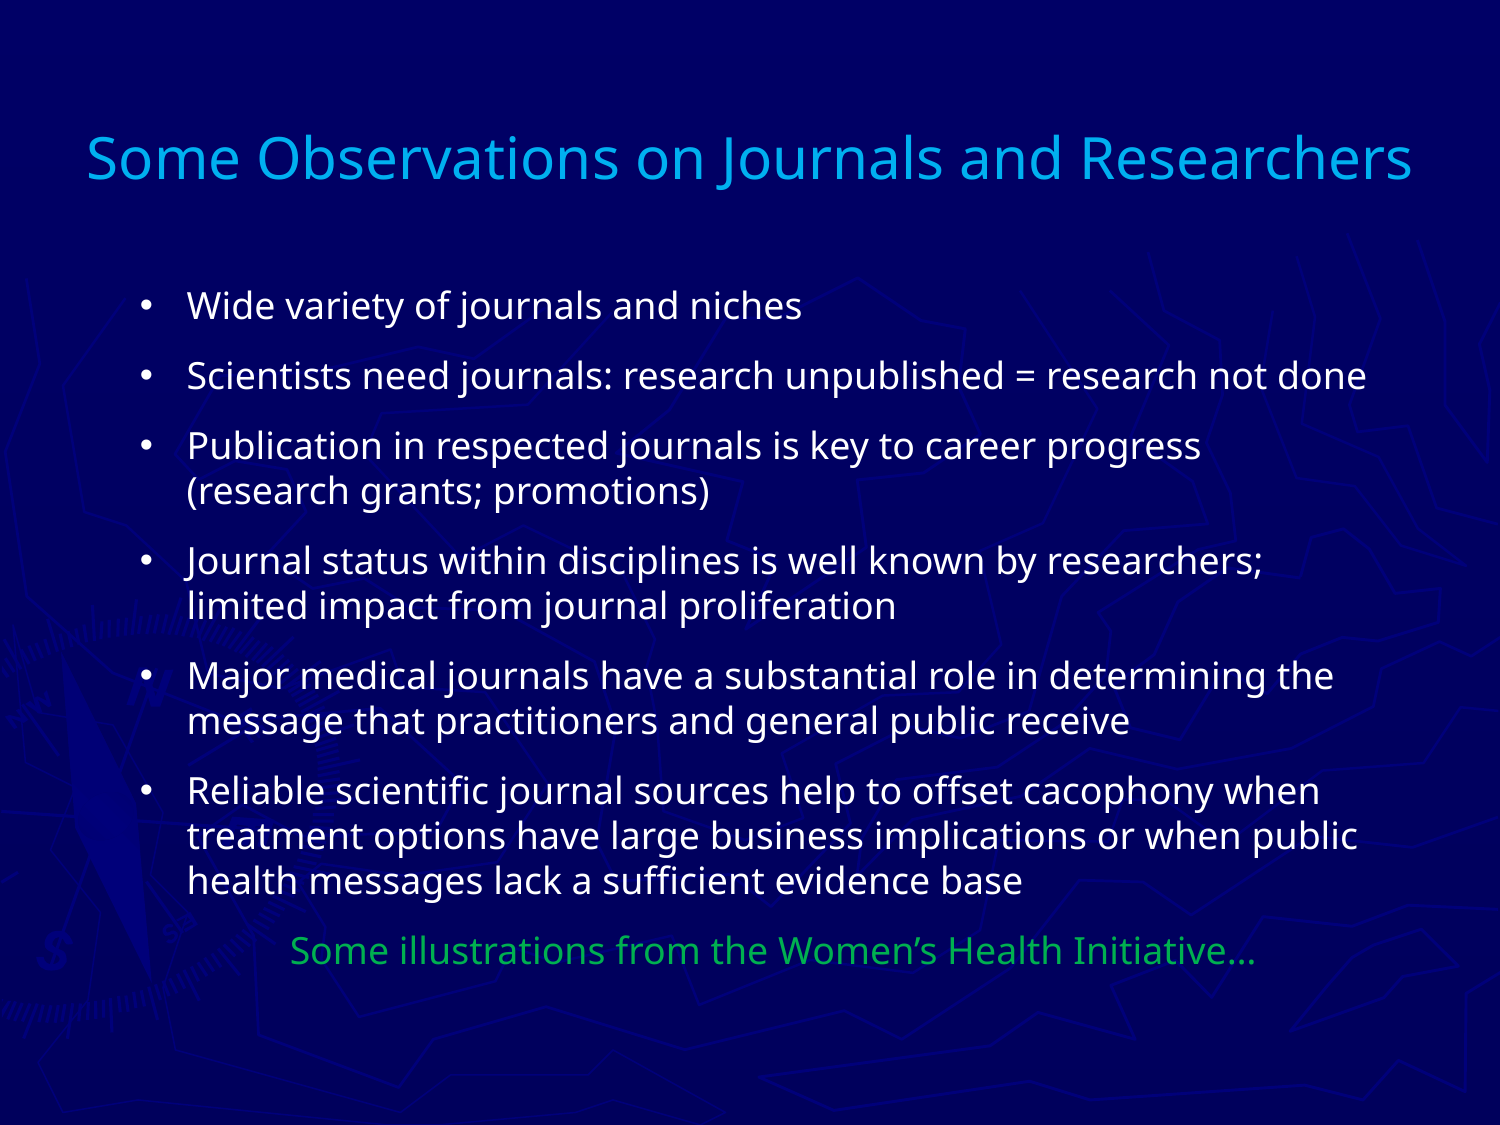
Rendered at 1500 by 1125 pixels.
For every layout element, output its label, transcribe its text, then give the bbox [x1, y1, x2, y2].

title Some Observations on Journals and Researchers [49, 62, 1452, 251]
text_box Wide variety of journals and niches Scientists need journals: research unpublished = research not done Publication in respected journals is key to career progress (research grants; promotions) Journal status within disciplines is well known by researchers; limited impact from journal proliferation Major medical journals have a substantial role in determining the message that practitioners and general public receive Reliable scientific journal sources help to offset cacophony when treatment options have large business implications or when public health messages lack a sufficient evidence base Some illustrations from the Women’s Health Initiative… [124, 274, 1388, 980]
